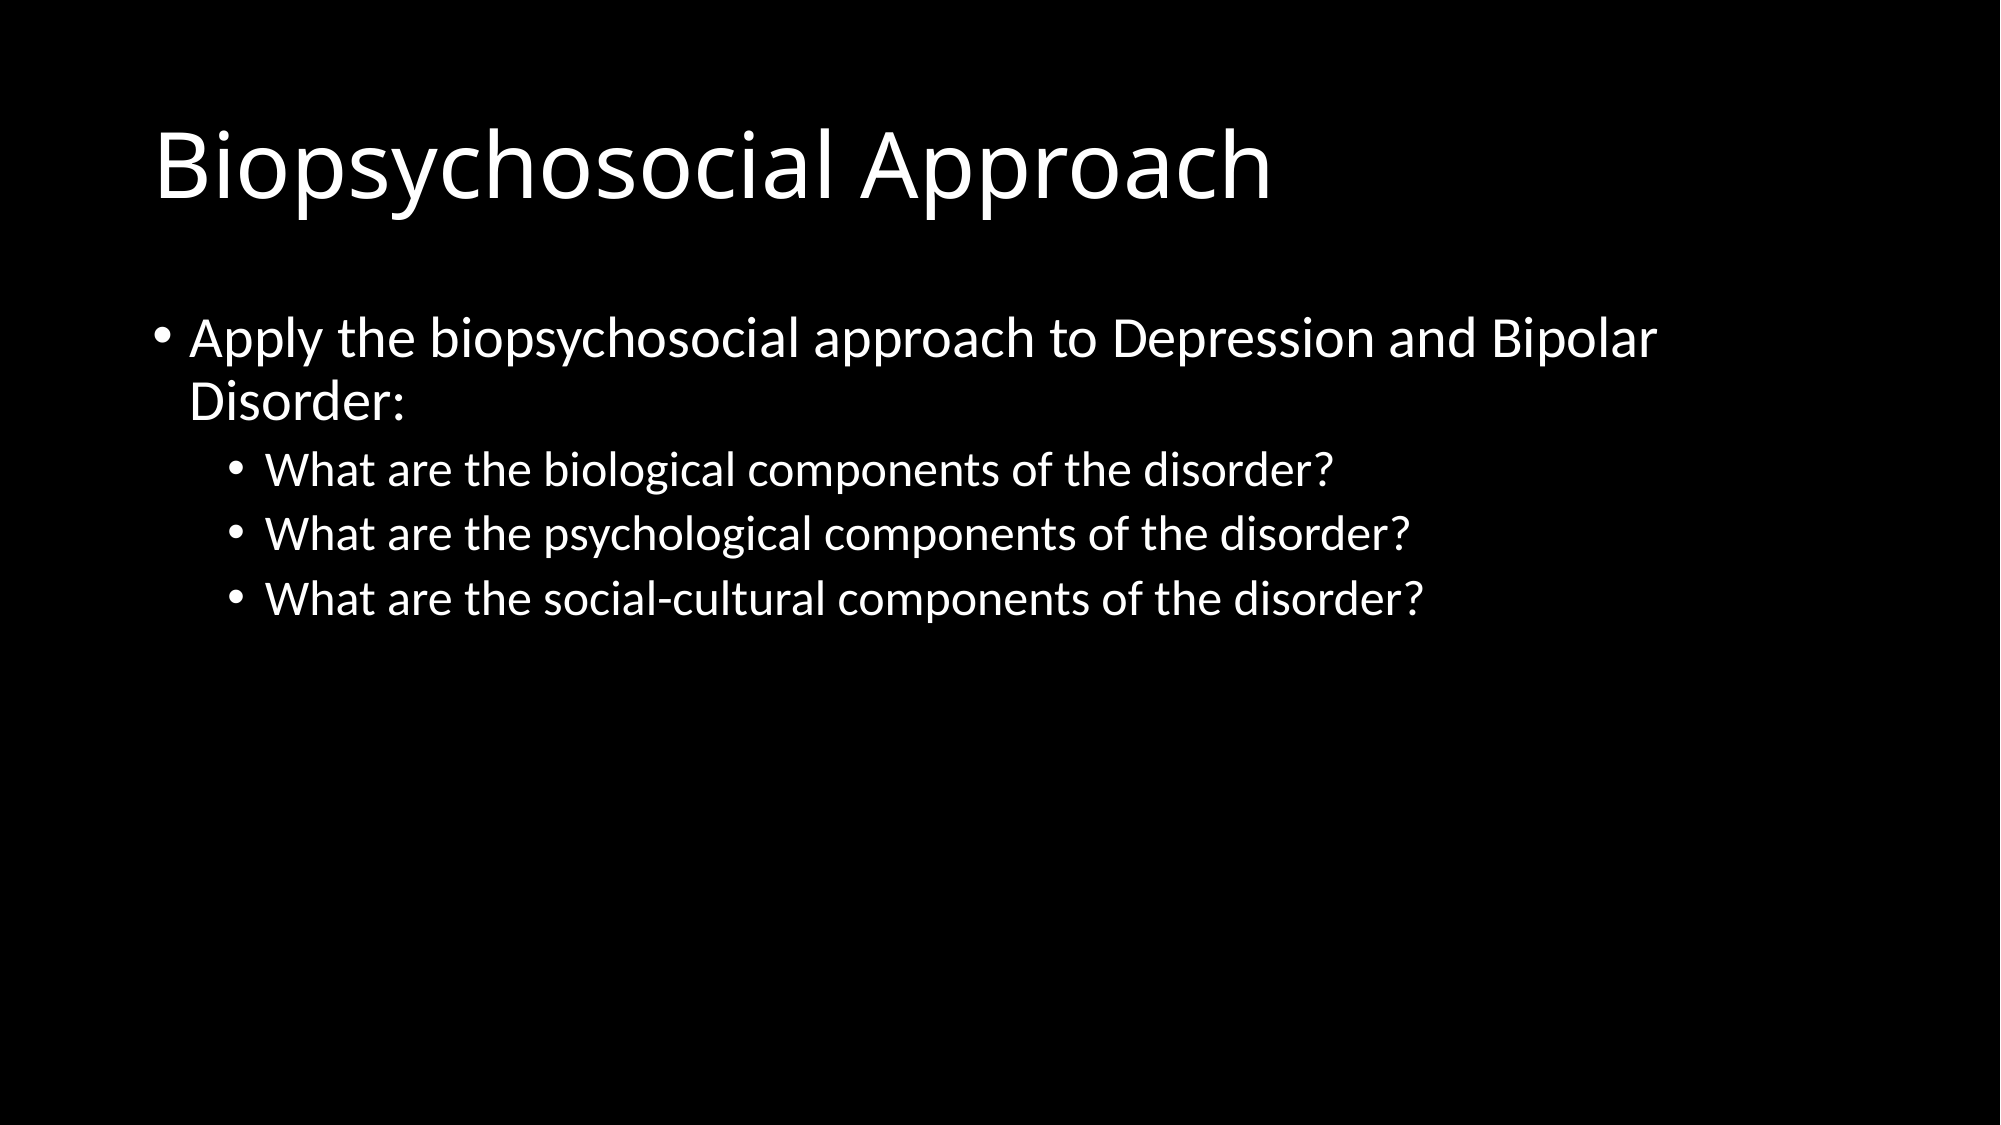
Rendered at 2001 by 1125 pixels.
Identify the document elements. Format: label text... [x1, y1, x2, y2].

title Biopsychosocial Approach [137, 59, 1863, 278]
list Apply the biopsychosocial approach to Depression and Bipolar Disorder: What are the biological components of the disorder? What are the psychological components of the disorder? What are the social-cultural components of the disorder? [137, 299, 1863, 1014]
